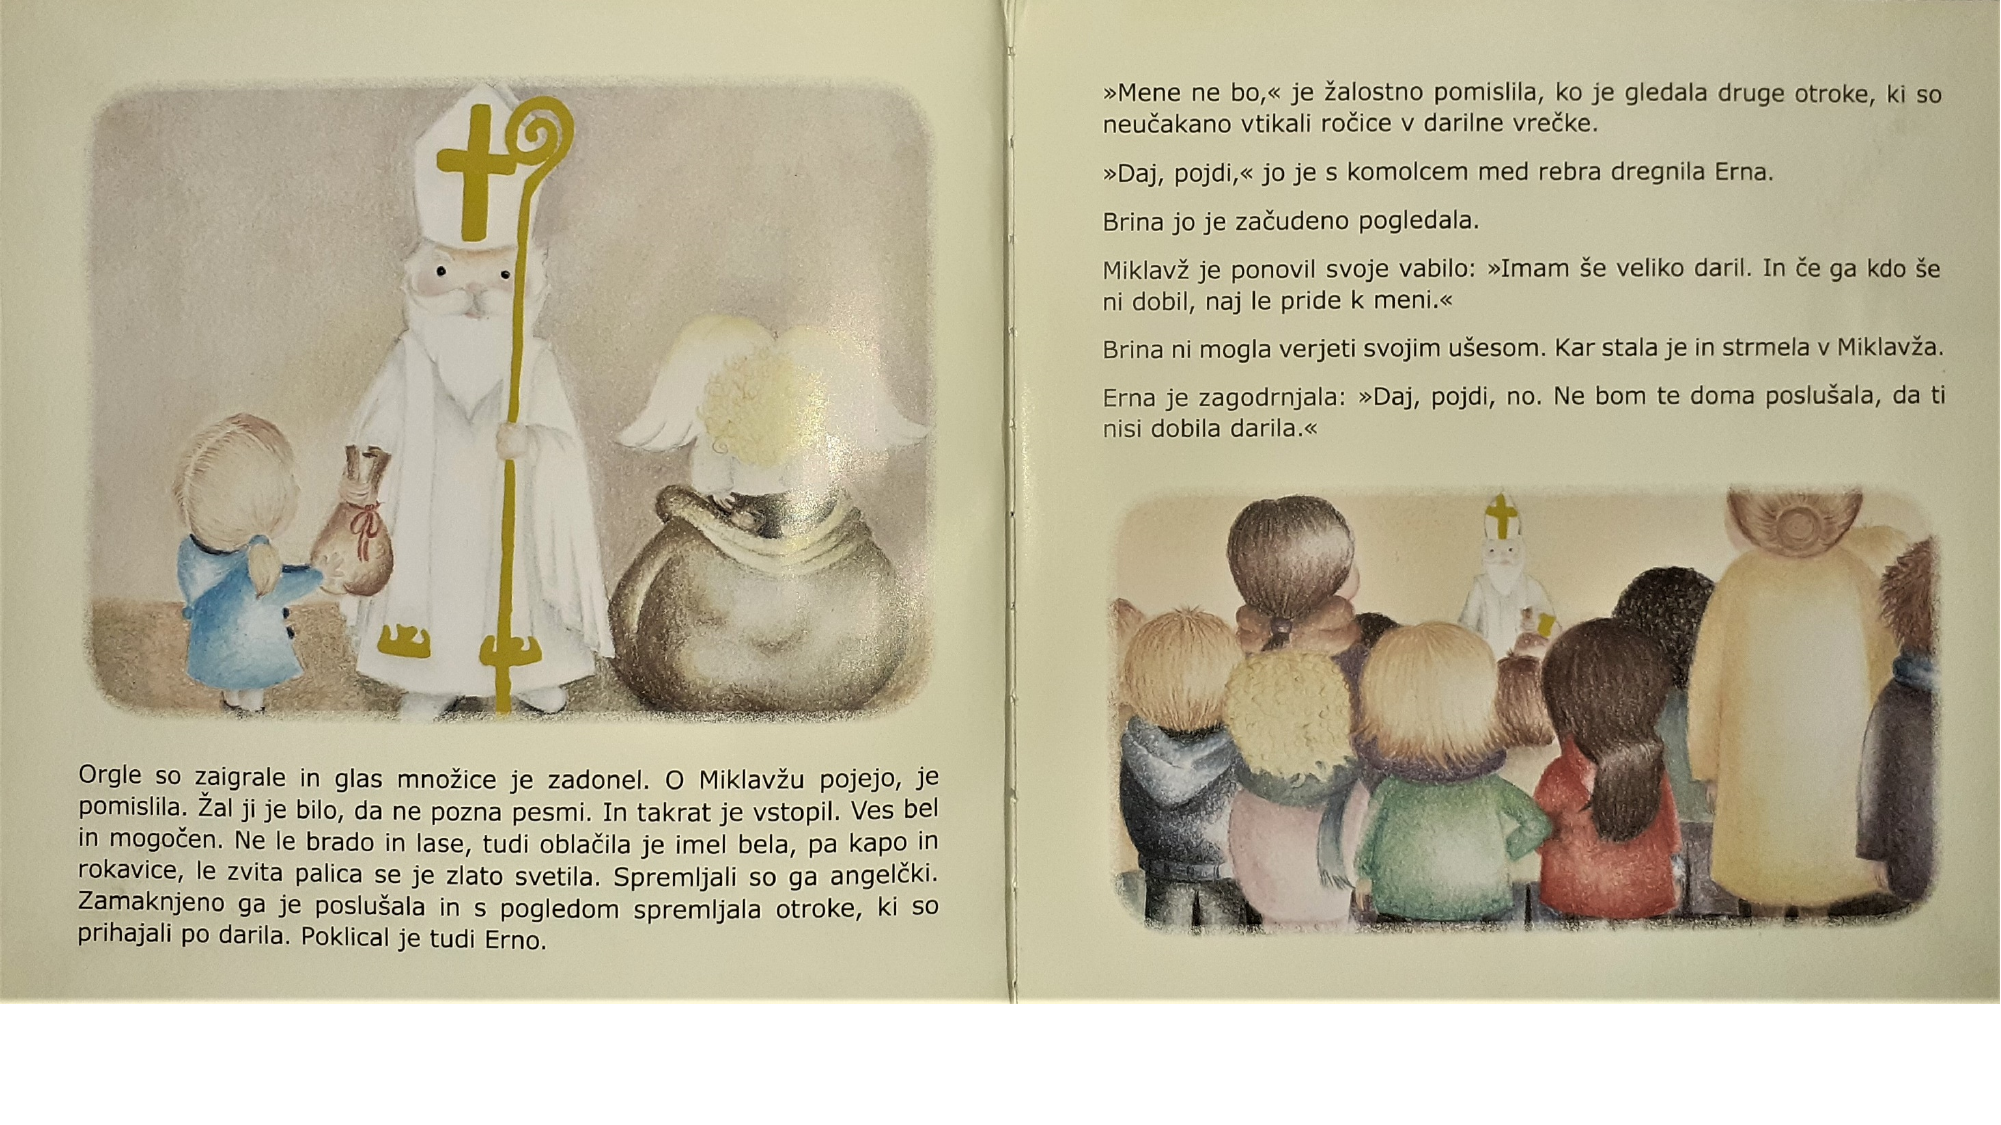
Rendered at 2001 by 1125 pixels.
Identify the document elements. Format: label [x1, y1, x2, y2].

picture [0, 0, 2000, 1004]
